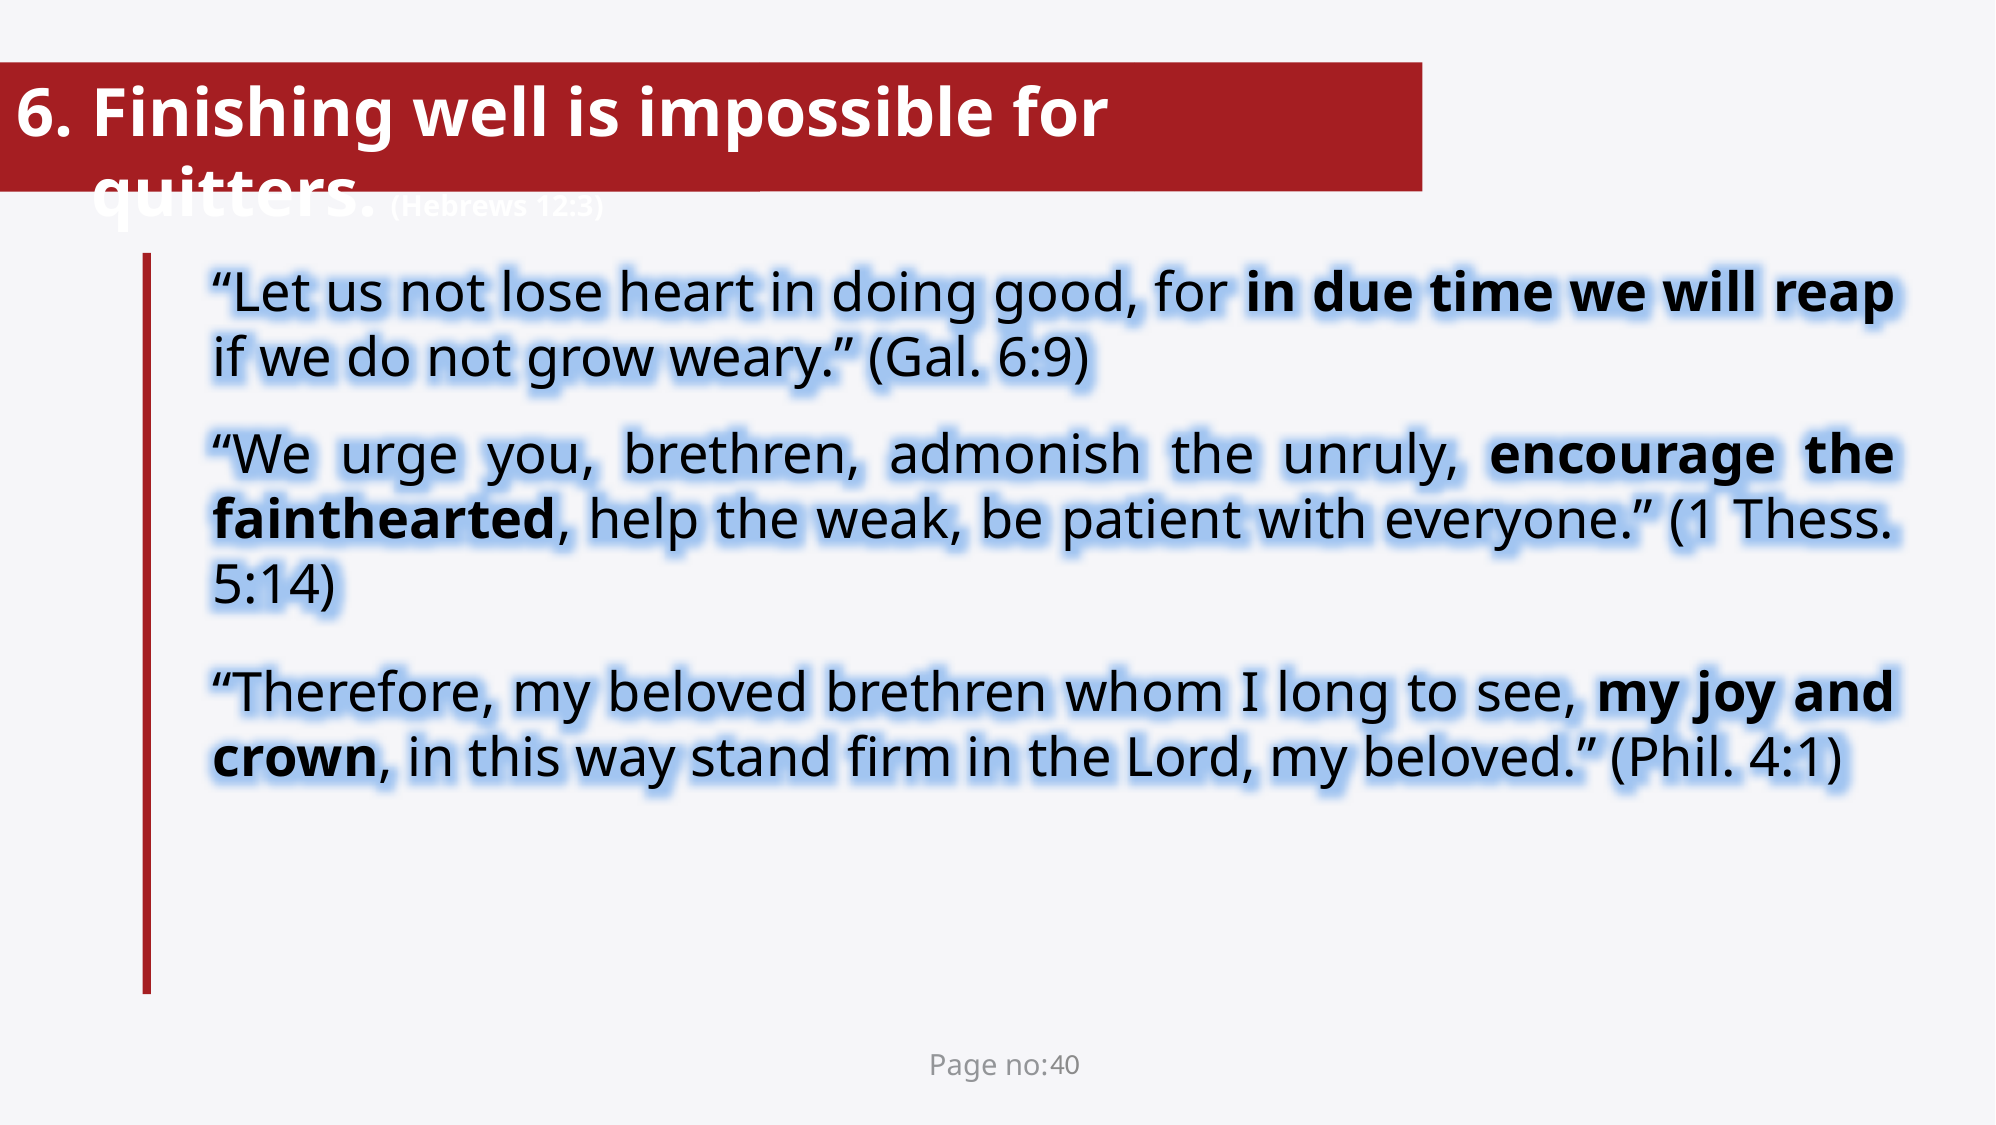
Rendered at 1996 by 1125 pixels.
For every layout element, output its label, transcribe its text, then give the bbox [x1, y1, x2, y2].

text_box “Let us not lose heart in doing good, for in due time we will reap if we do not grow weary.” (Gal. 6:9) [198, 249, 1911, 395]
text_box “Therefore, my beloved brethren whom I long to see, my joy and crown, in this way stand firm in the Lord, my beloved.” (Phil. 4:1) [198, 649, 1911, 795]
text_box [1, 62, 1423, 194]
text_box “We urge you, brethren, admonish the unruly, encourage the fainthearted, help the weak, be patient with everyone.” (1 Thess. 5:14) [198, 412, 1911, 623]
